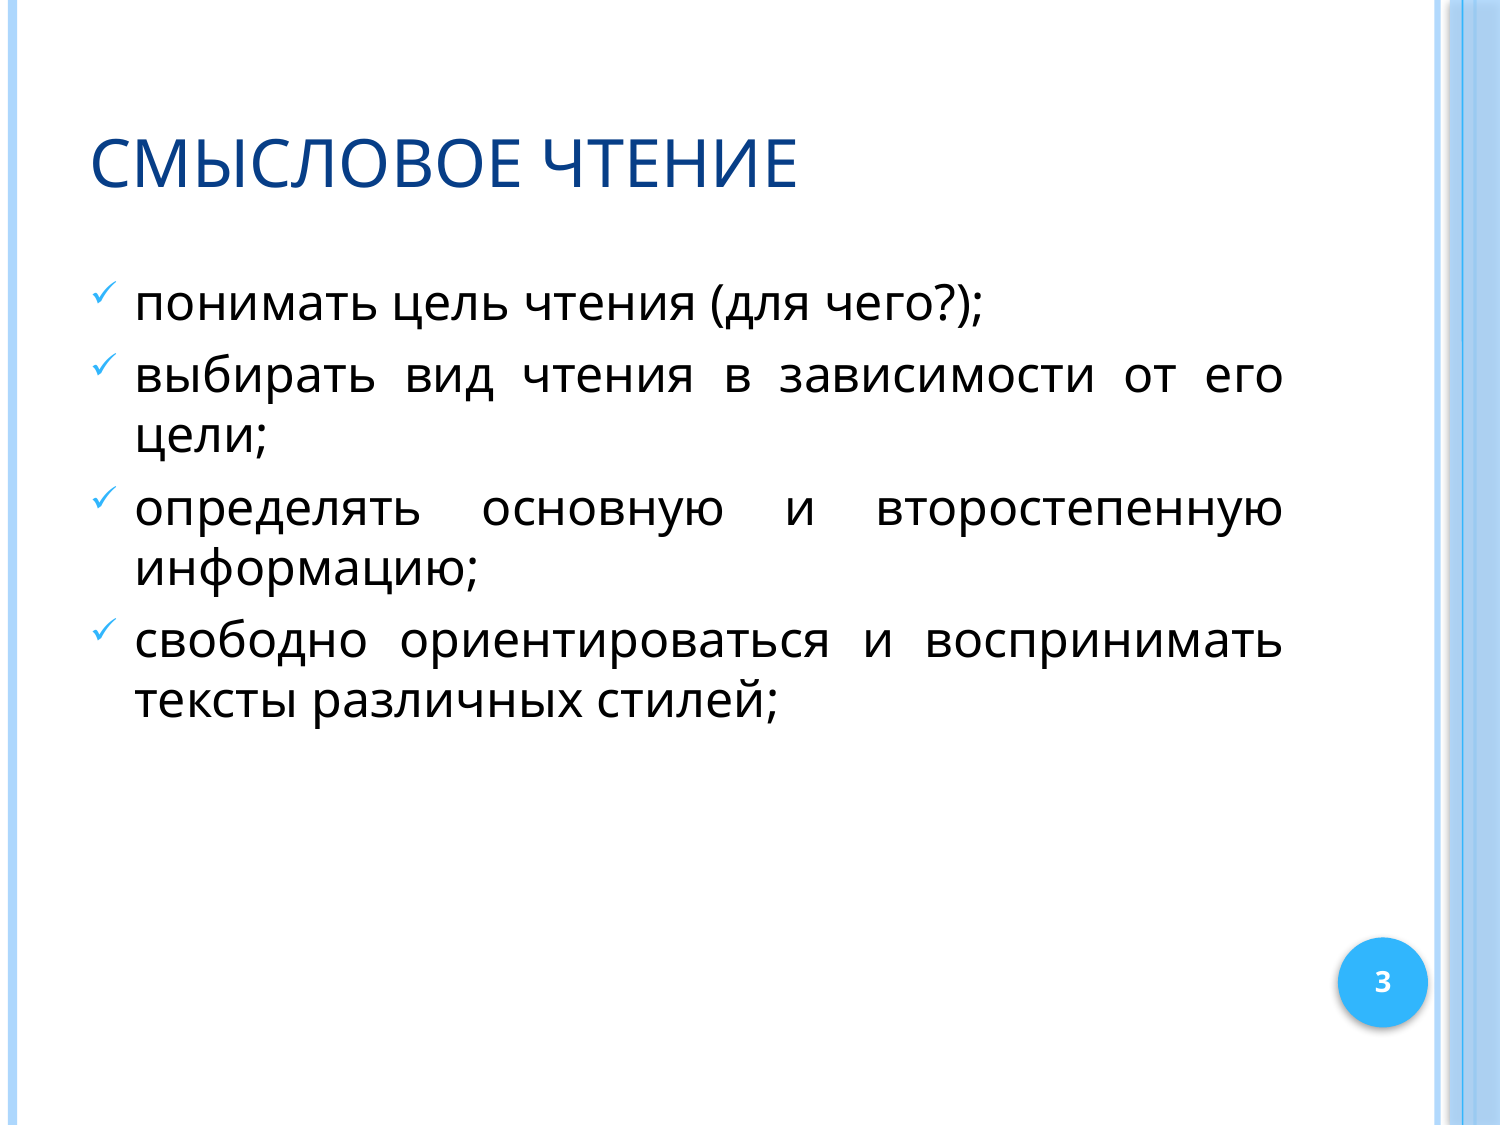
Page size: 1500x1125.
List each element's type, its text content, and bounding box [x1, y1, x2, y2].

slide_number 3 [1333, 940, 1434, 1027]
title Смысловое чтение [75, 45, 1300, 209]
list понимать цель чтения (для чего?); выбирать вид чтения в зависимости от его цели; определять основную и второстепенную информацию; свободно ориентироваться и воспринимать тексты различных стилей; [75, 262, 1300, 1062]
